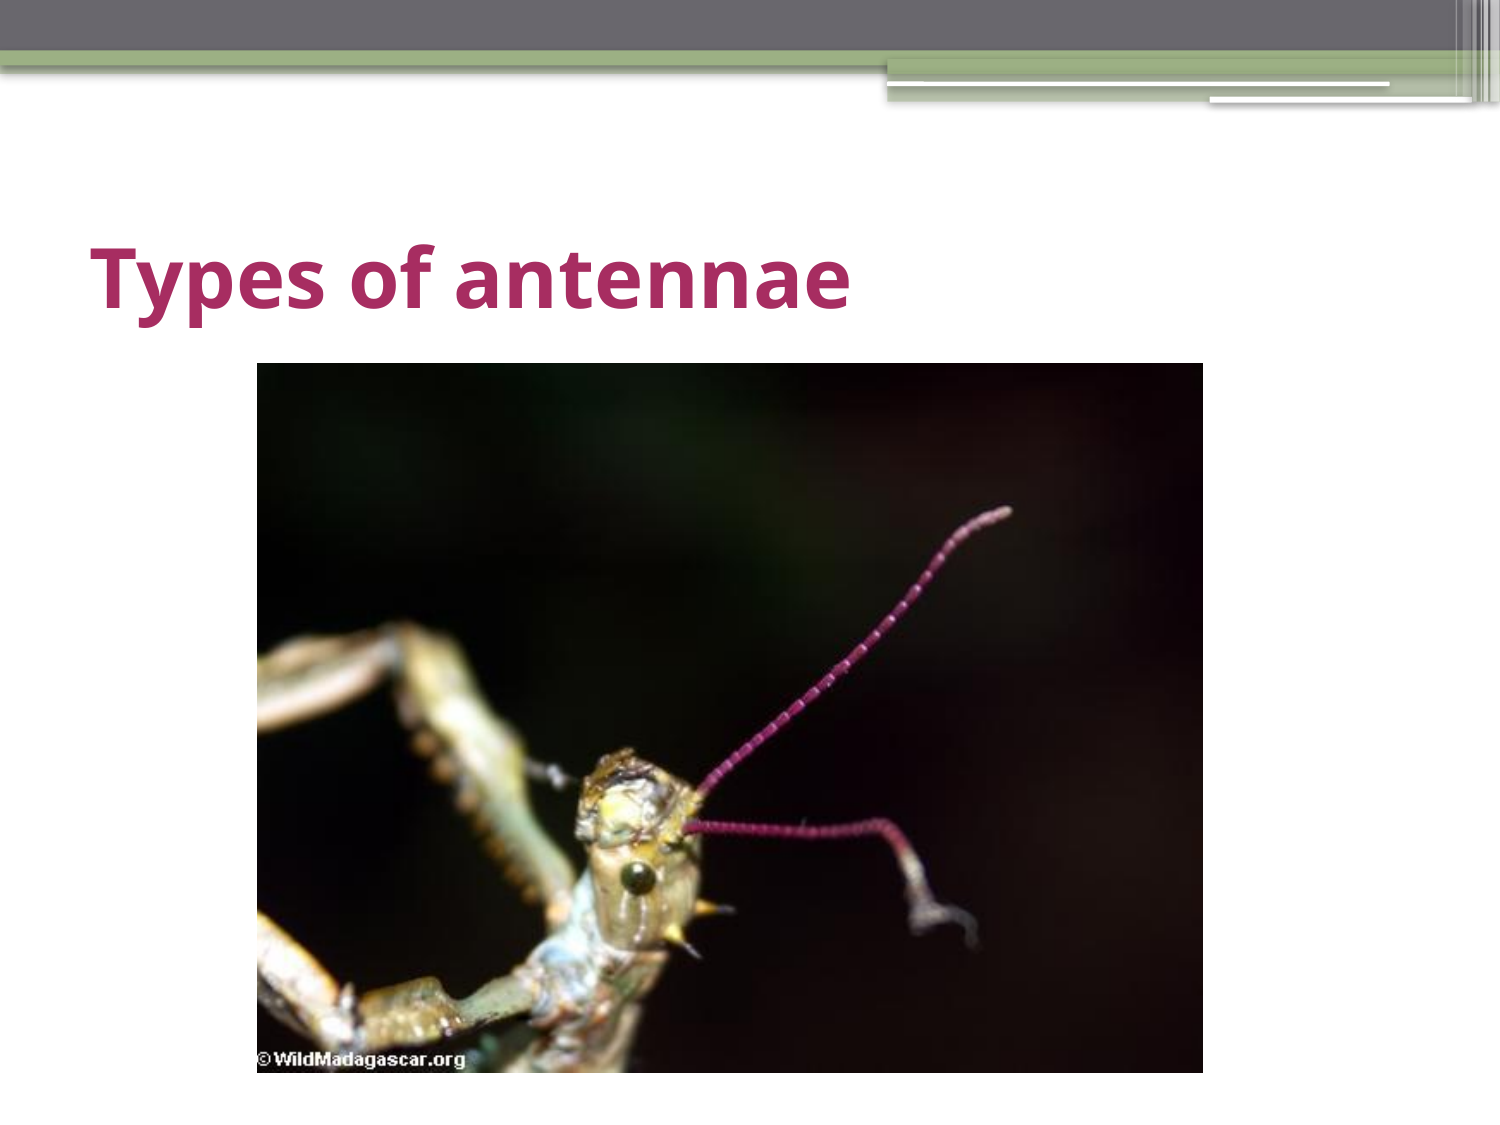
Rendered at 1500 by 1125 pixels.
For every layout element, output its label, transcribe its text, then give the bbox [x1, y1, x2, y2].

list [257, 362, 1203, 1073]
title Types of antennae [75, 187, 1425, 363]
